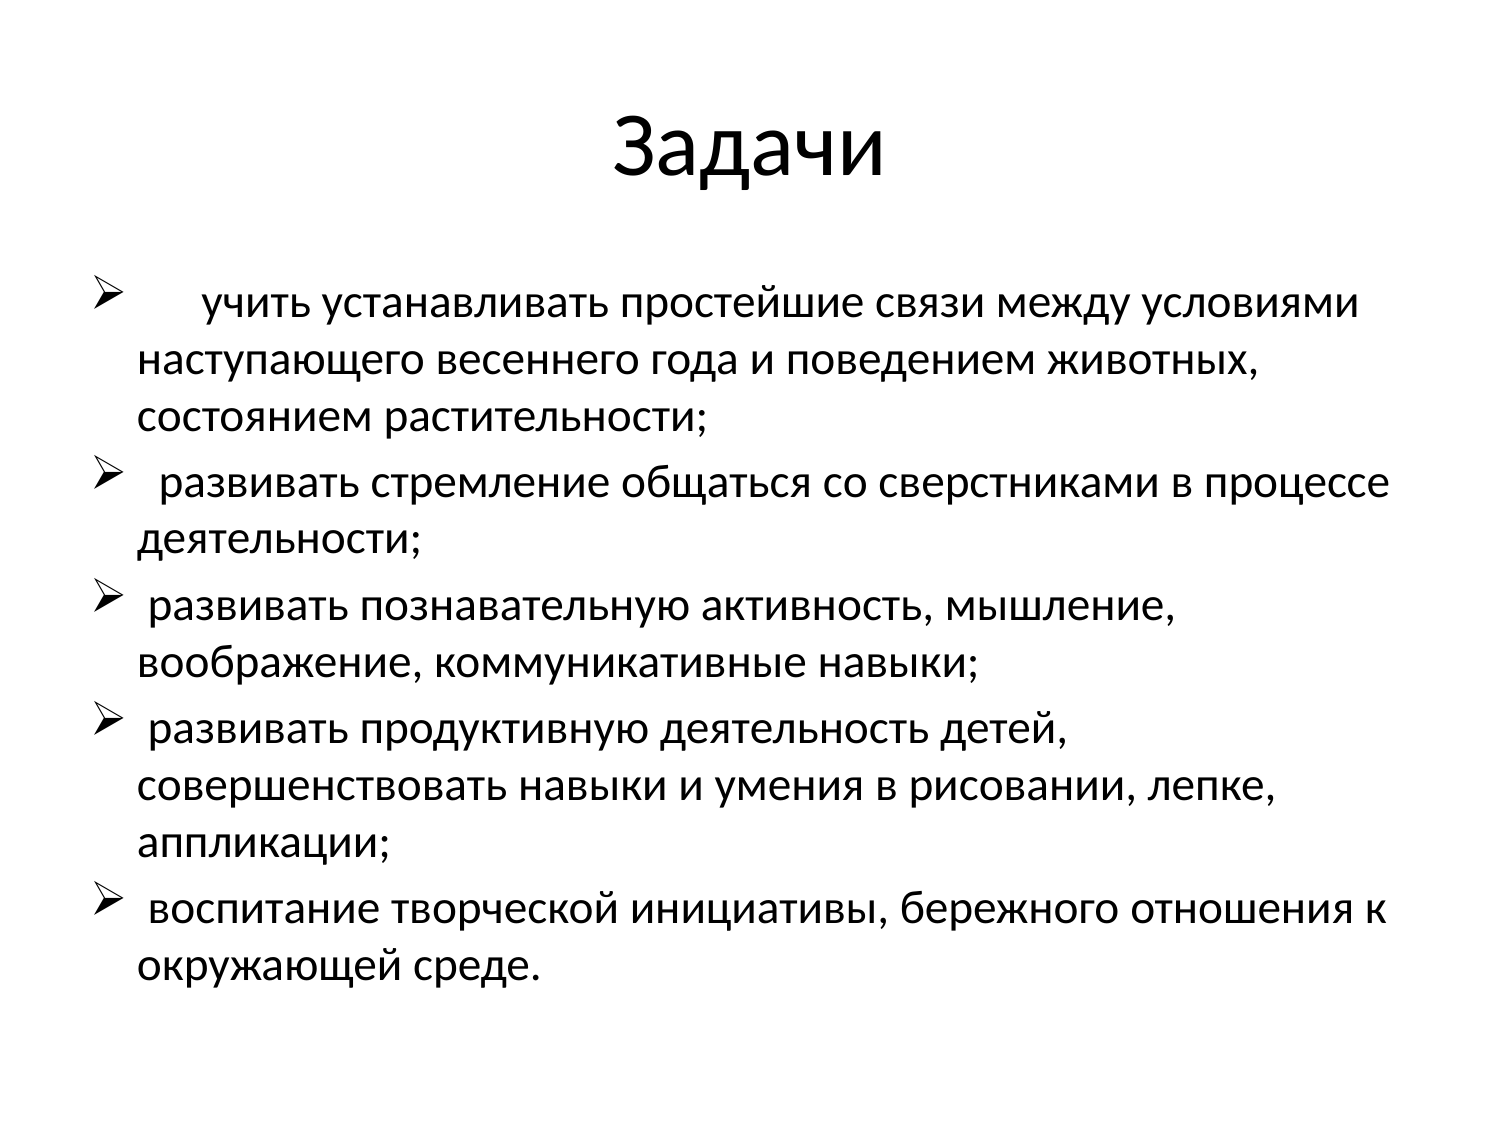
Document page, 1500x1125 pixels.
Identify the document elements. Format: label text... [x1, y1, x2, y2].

title Задачи [75, 45, 1425, 233]
list учить устанавливать простейшие связи между условиями наступающего весеннего года и поведением животных, состоянием растительности; развивать стремление общаться со сверстниками в процессе деятельности; развивать познавательную активность, мышление, воображение, коммуникативные навыки; развивать продуктивную деятельность детей, совершенствовать навыки и умения в рисовании, лепке, аппликации; воспитание творческой инициативы, бережного отношения к окружающей среде. [75, 262, 1425, 1005]
